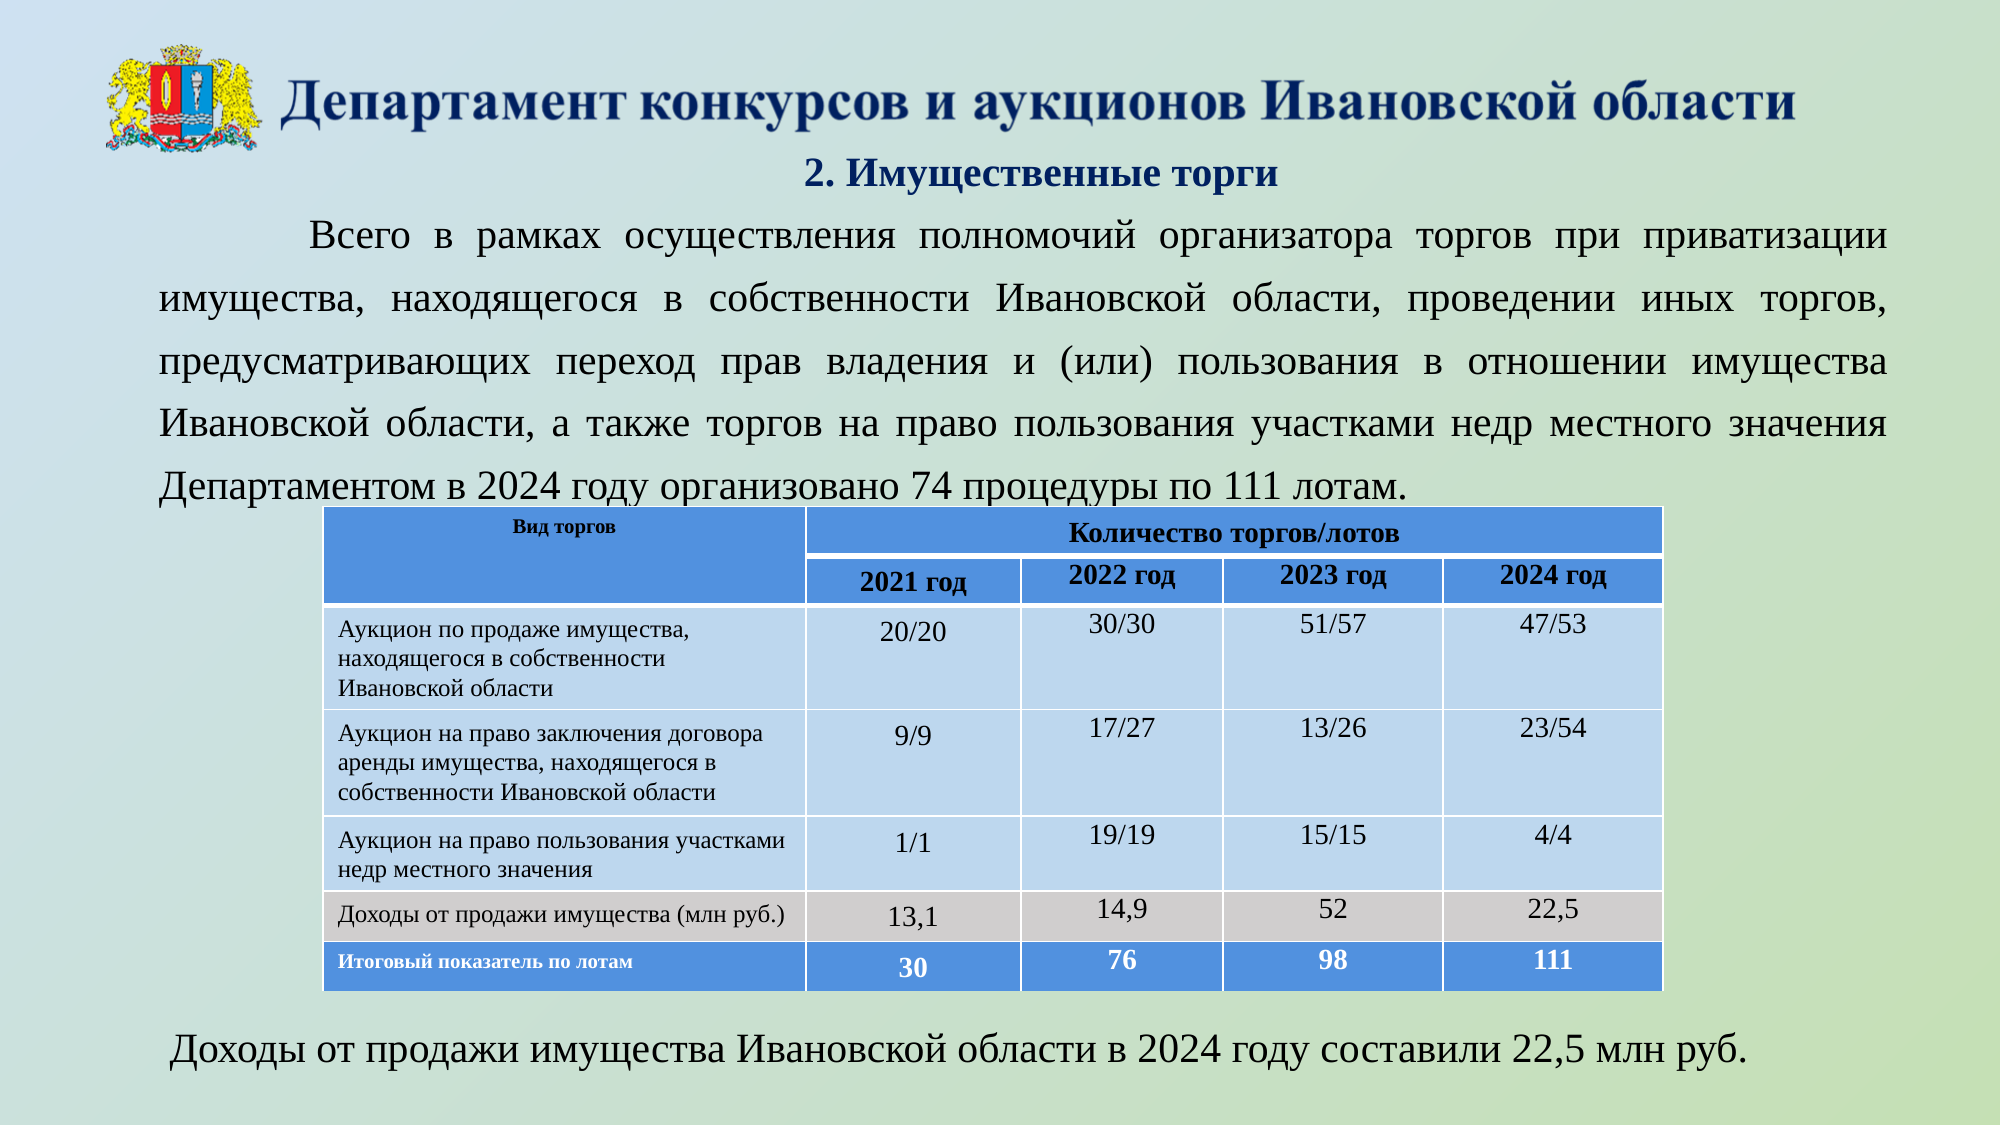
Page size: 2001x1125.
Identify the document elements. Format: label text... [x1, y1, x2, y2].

table_cell 13,1 [807, 892, 1020, 941]
table_cell 2023 год [1224, 559, 1442, 603]
table_cell 51/57 [1224, 608, 1442, 709]
table_cell 14,9 [1022, 892, 1222, 941]
table_cell 111 [1444, 942, 1662, 991]
table_cell 98 [1224, 942, 1442, 991]
table_cell 19/19 [1022, 817, 1222, 890]
table_cell Аукцион по продаже имущества, находящегося в собственности Ивановской области [324, 608, 805, 709]
table_cell 2024 год [1444, 559, 1662, 603]
table_cell 52 [1224, 892, 1442, 941]
table_cell 76 [1022, 942, 1222, 991]
table_cell 1/1 [807, 817, 1020, 890]
table_cell 47/53 [1444, 608, 1662, 709]
table_cell Итоговый показатель по лотам [324, 942, 805, 991]
table_header Количество торгов/лотов [807, 507, 1662, 553]
table_cell 13/26 [1224, 710, 1442, 815]
table_header Вид торгов [324, 507, 805, 603]
table_cell Аукцион на право заключения договора аренды имущества, находящегося в собственности Ивановской области [324, 710, 805, 815]
picture [106, 44, 1832, 169]
table_cell 15/15 [1224, 817, 1442, 890]
table_cell 9/9 [807, 710, 1020, 815]
table_cell 30/30 [1022, 608, 1222, 709]
table_cell 30 [807, 942, 1020, 991]
table_cell 20/20 [807, 608, 1020, 709]
table_cell 22,5 [1444, 892, 1662, 941]
table_cell Аукцион на право пользования участками недр местного значения [324, 817, 805, 890]
table_cell 2021 год [807, 559, 1020, 603]
table_cell 23/54 [1444, 710, 1662, 815]
table_cell 4/4 [1444, 817, 1662, 890]
table_cell 2022 год [1022, 559, 1222, 603]
subtitle 2. Имущественные торги Всего в рамках осуществления полномочий организатора торгов при приватизации имущества, находящегося в собственности Ивановской области, проведении иных торгов, предусматривающих переход прав владения и (или) пользования в отношении имущества Ивановской области, а также торгов на право пользования участками недр местного значения Департаментом в 2024 году организовано 74 процедуры по 111 лотам. Доходы от продажи имущества Ивановской области в 2024 году составили 22,5 млн руб. [106, 112, 1904, 1125]
table_cell 17/27 [1022, 710, 1222, 815]
table_cell Доходы от продажи имущества (млн руб.) [324, 892, 805, 941]
